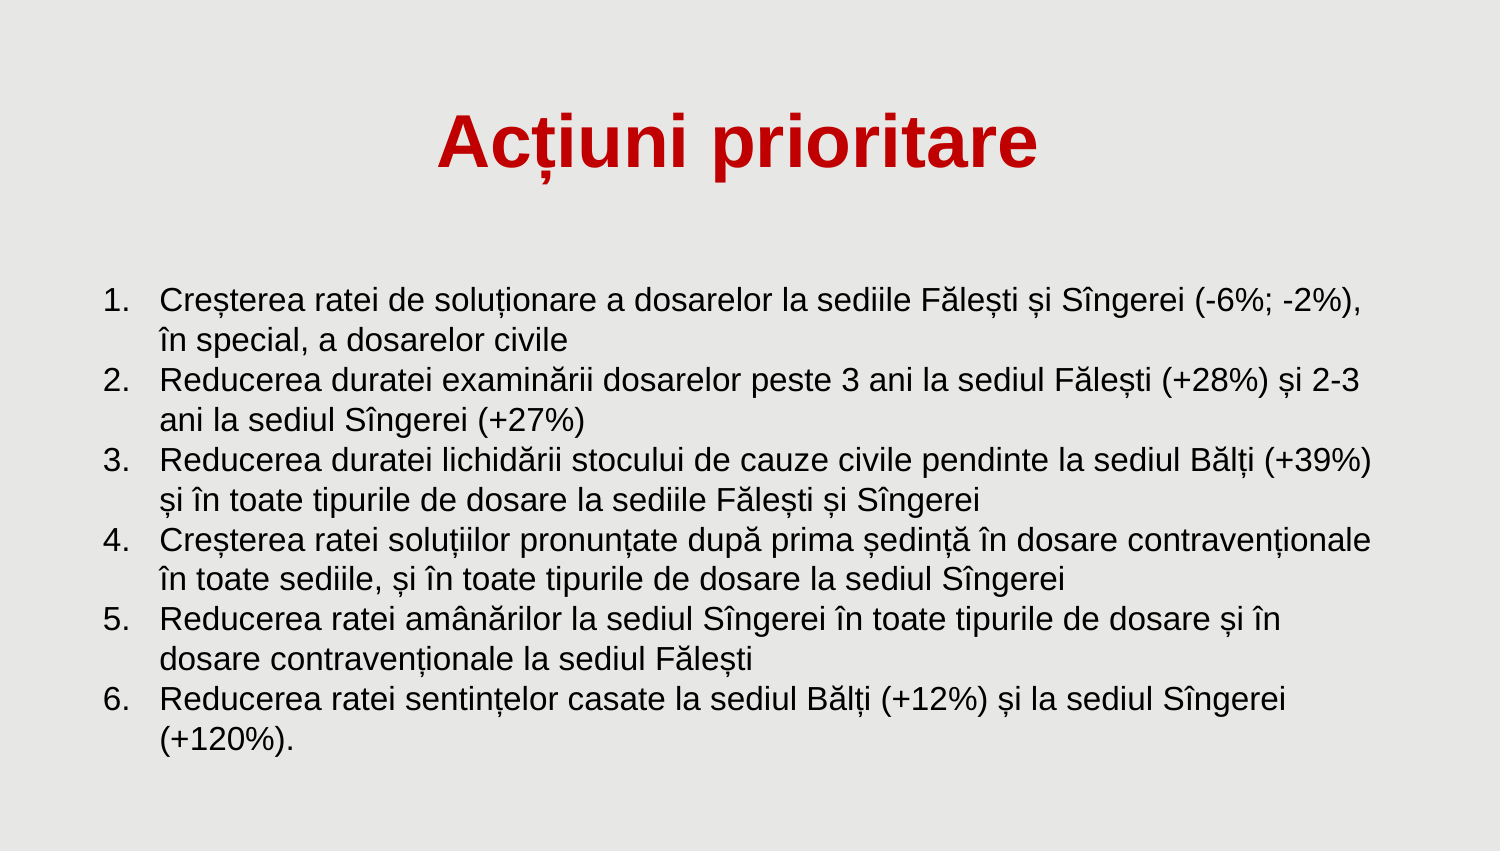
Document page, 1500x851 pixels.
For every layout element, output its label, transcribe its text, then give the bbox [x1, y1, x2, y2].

text_box Creșterea ratei de soluționare a dosarelor la sediile Fălești și Sîngerei (-6%; -2%), în special, a dosarelor civile Reducerea duratei examinării dosarelor peste 3 ani la sediul Fălești (+28%) și 2-3 ani la sediul Sîngerei (+27%) Reducerea duratei lichidării stocului de cauze civile pendinte la sediul Bălți (+39%) și în toate tipurile de dosare la sediile Fălești și Sîngerei Creșterea ratei soluțiilor pronunțate după prima ședință în dosare contravenționale în toate sediile, și în toate tipurile de dosare la sediul Sîngerei Reducerea ratei amânărilor la sediul Sîngerei în toate tipurile de dosare și în dosare contravenționale la sediul Fălești Reducerea ratei sentințelor casate la sediul Bălți (+12%) și la sediul Sîngerei (+120%). [88, 270, 1409, 851]
text_box Acțiuni prioritare [71, 84, 1426, 190]
